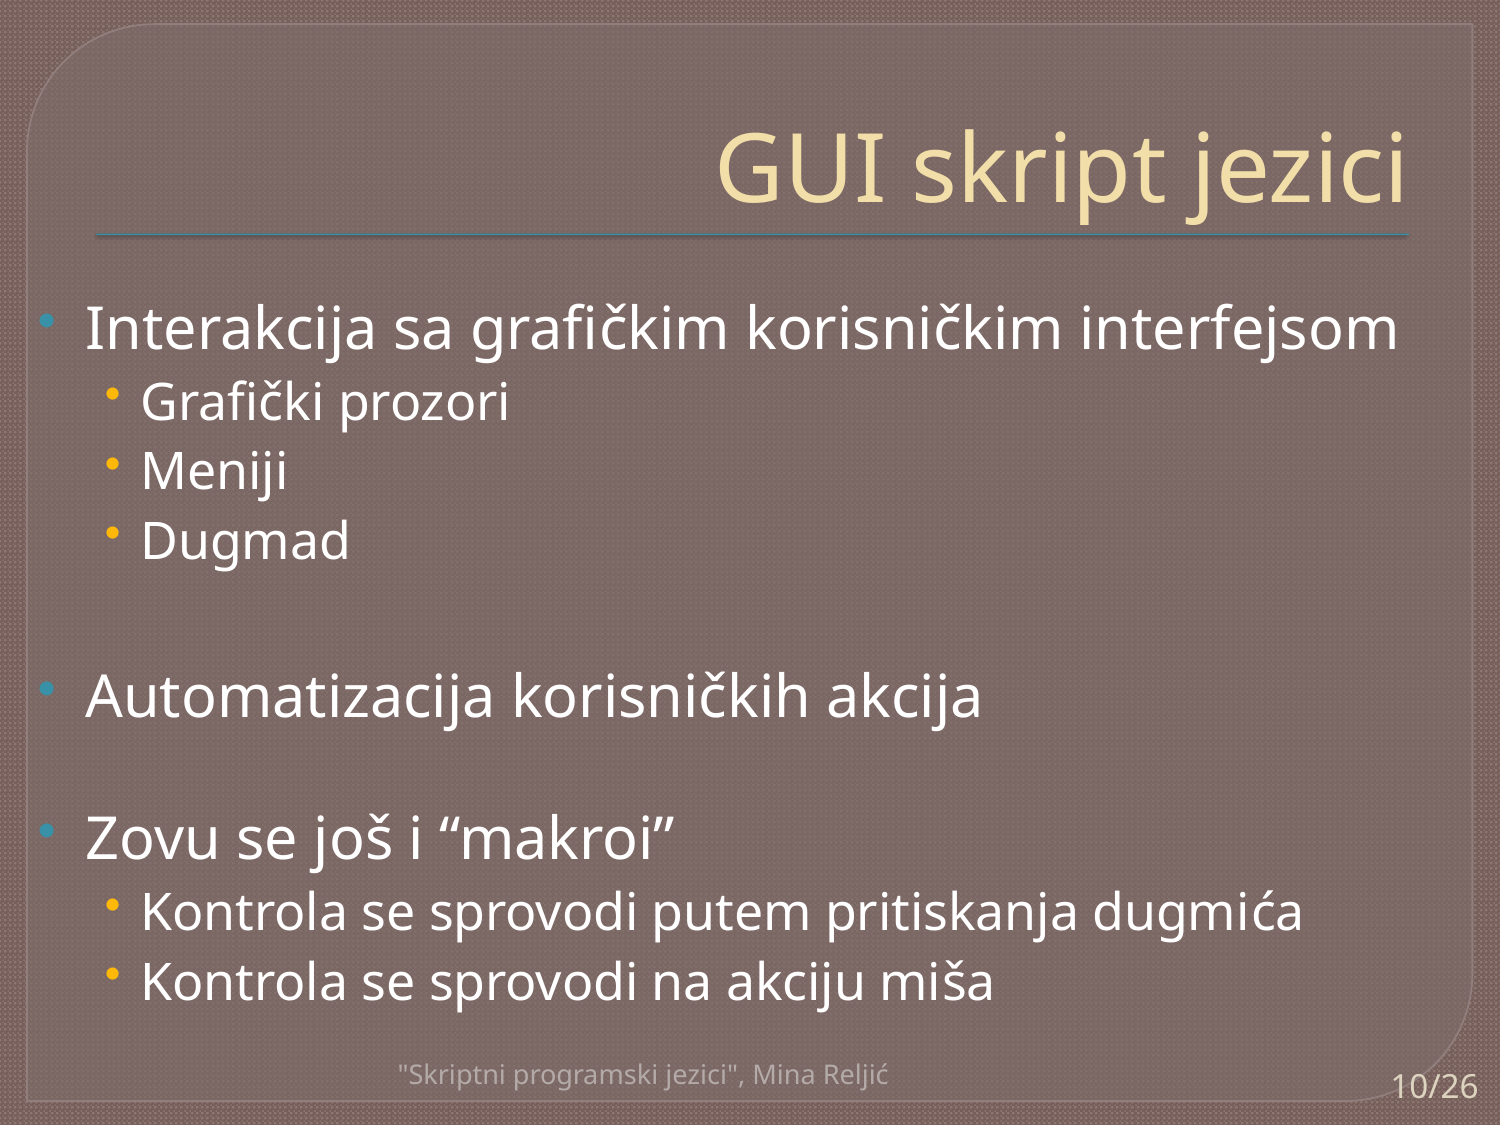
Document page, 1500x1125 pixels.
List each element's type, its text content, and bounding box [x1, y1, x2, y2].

footer "Skriptni programski jezici", Mina Reljić [212, 1050, 904, 1095]
list Interakcija sa grafičkim korisničkim interfejsom Grafički prozori Meniji Dugmad Automatizacija korisničkih akcija Zovu se još i “makroi” Kontrola se sprovodi putem pritiskanja dugmića Kontrola se sprovodi na akciju miša [24, 282, 1488, 1025]
title GUI skript jezici [75, 41, 1425, 230]
slide_number 10/26 [1337, 1062, 1494, 1114]
